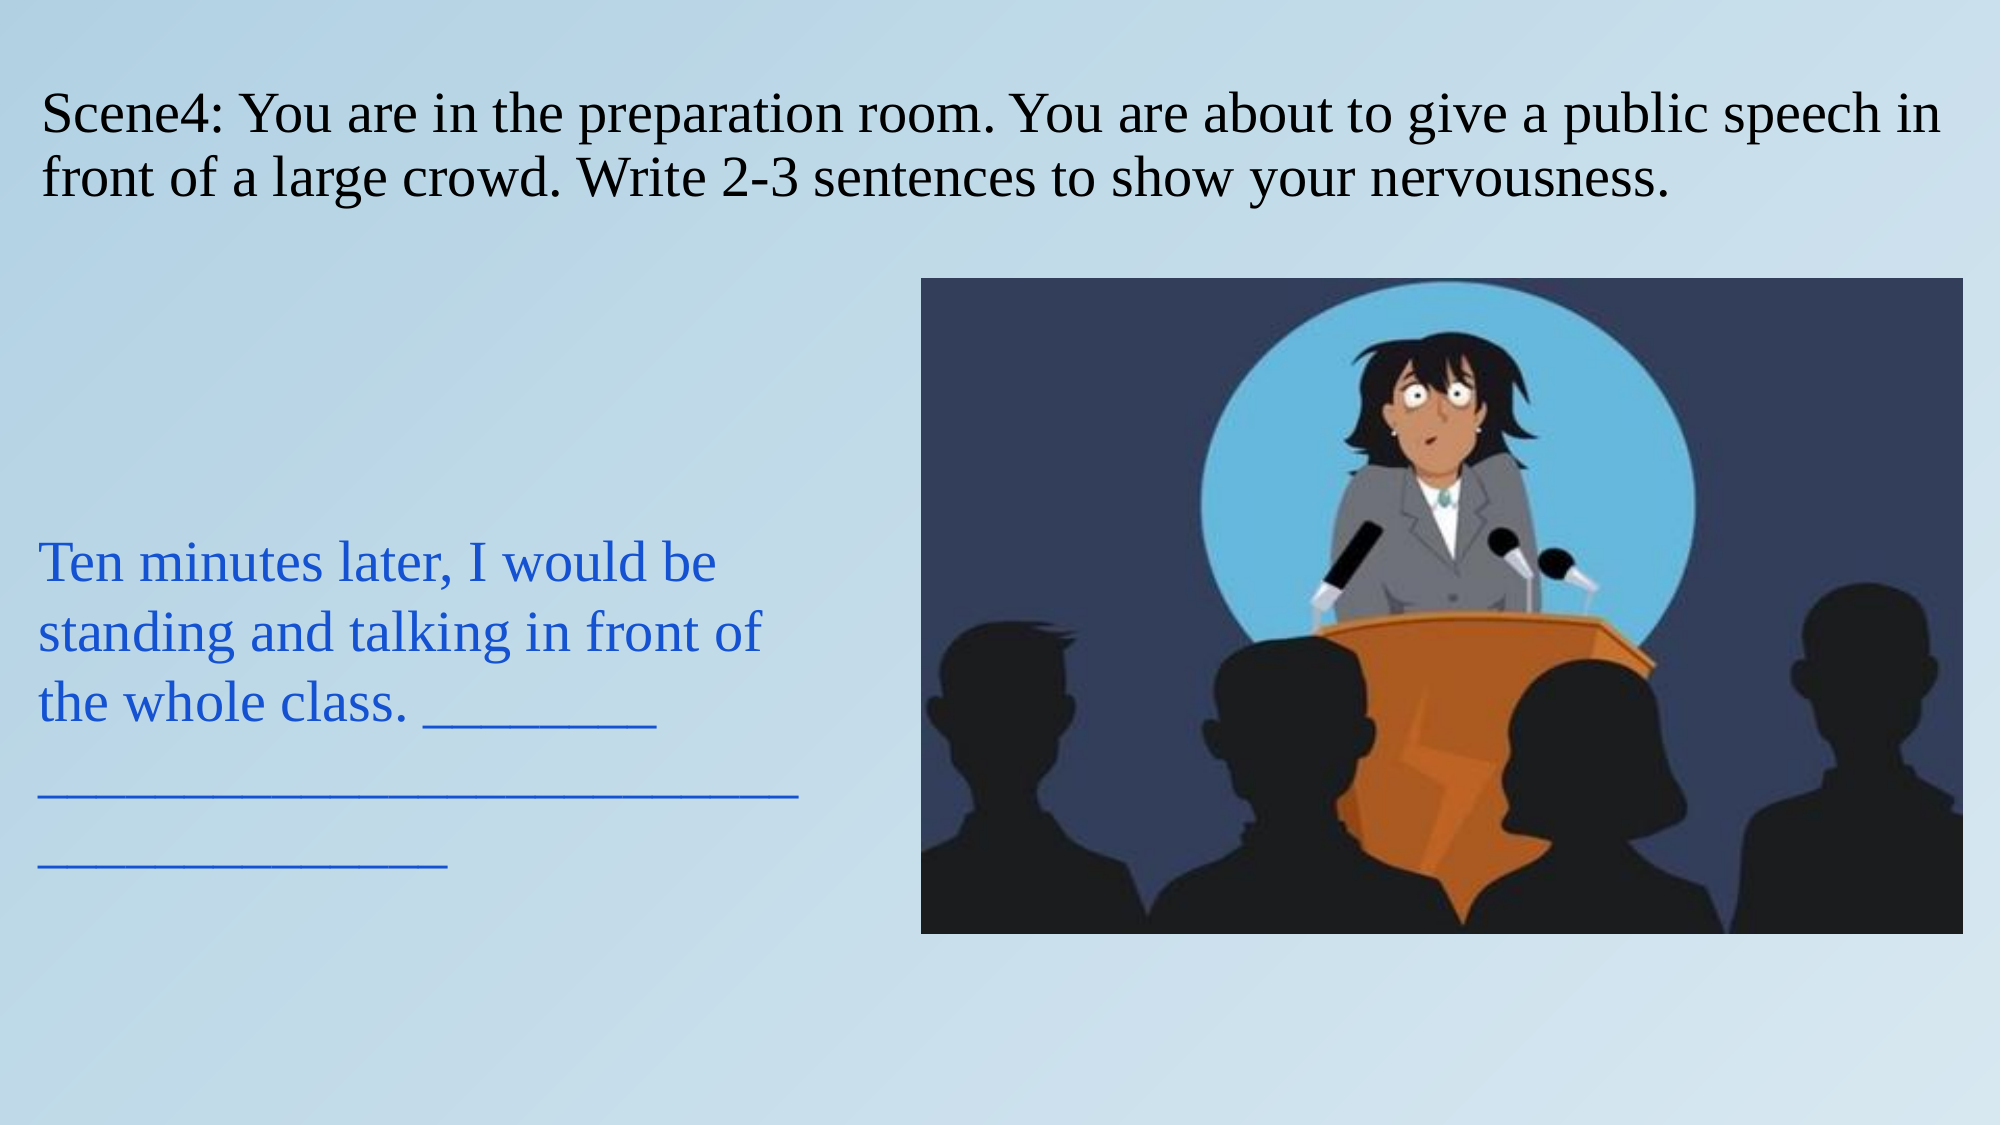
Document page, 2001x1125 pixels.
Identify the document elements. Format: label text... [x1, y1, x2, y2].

text_box Ten minutes later, I would be standing and talking in front of the whole class. ________ ________________________________________ [23, 516, 843, 881]
picture [921, 278, 1963, 934]
title Scene4: You are in the preparation room. You are about to give a public speech in front of a large crowd. Write 2-3 sentences to show your nervousness. [26, 2, 1964, 290]
